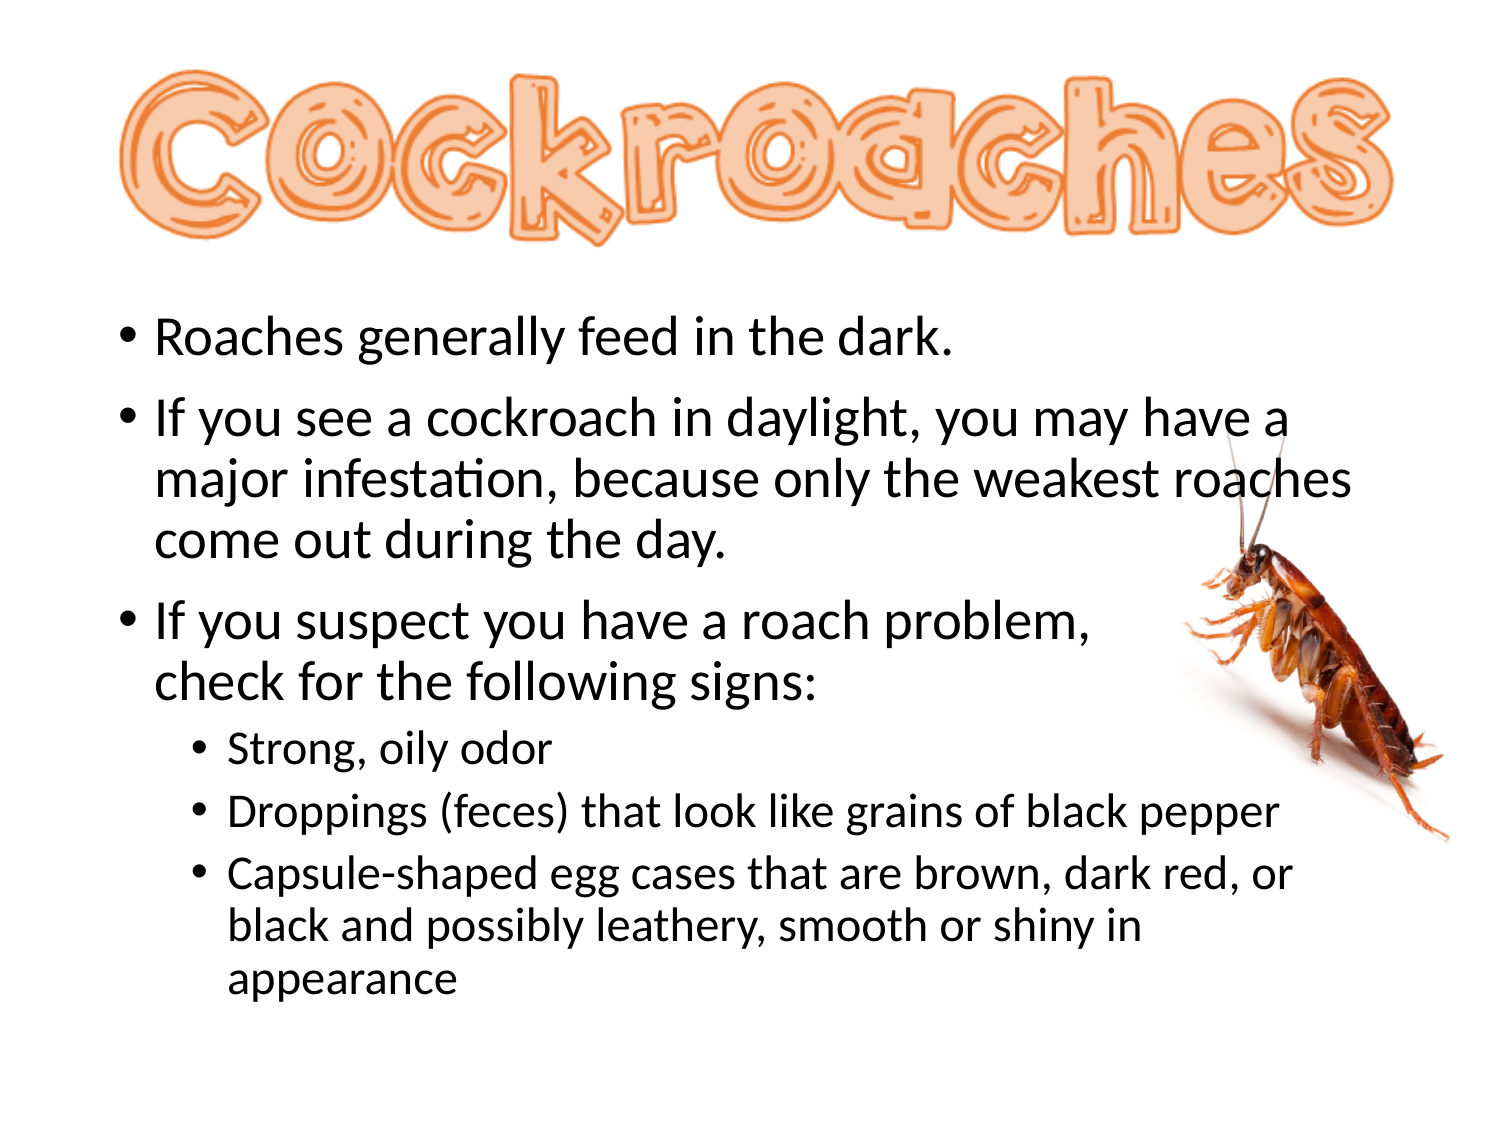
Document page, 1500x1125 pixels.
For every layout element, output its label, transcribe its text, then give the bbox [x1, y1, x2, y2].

picture [1083, 477, 1500, 911]
picture [95, 45, 1402, 251]
list Roaches generally feed in the dark. If you see a cockroach in daylight, you may have a major infestation, because only the weakest roaches come out during the day. If you suspect you have a roach problem, check for the following signs: Strong, oily odor Droppings (feces) that look like grains of black pepper Capsule-shaped egg cases that are brown, dark red, or black and possibly leathery, smooth or shiny in appearance [103, 299, 1397, 1014]
